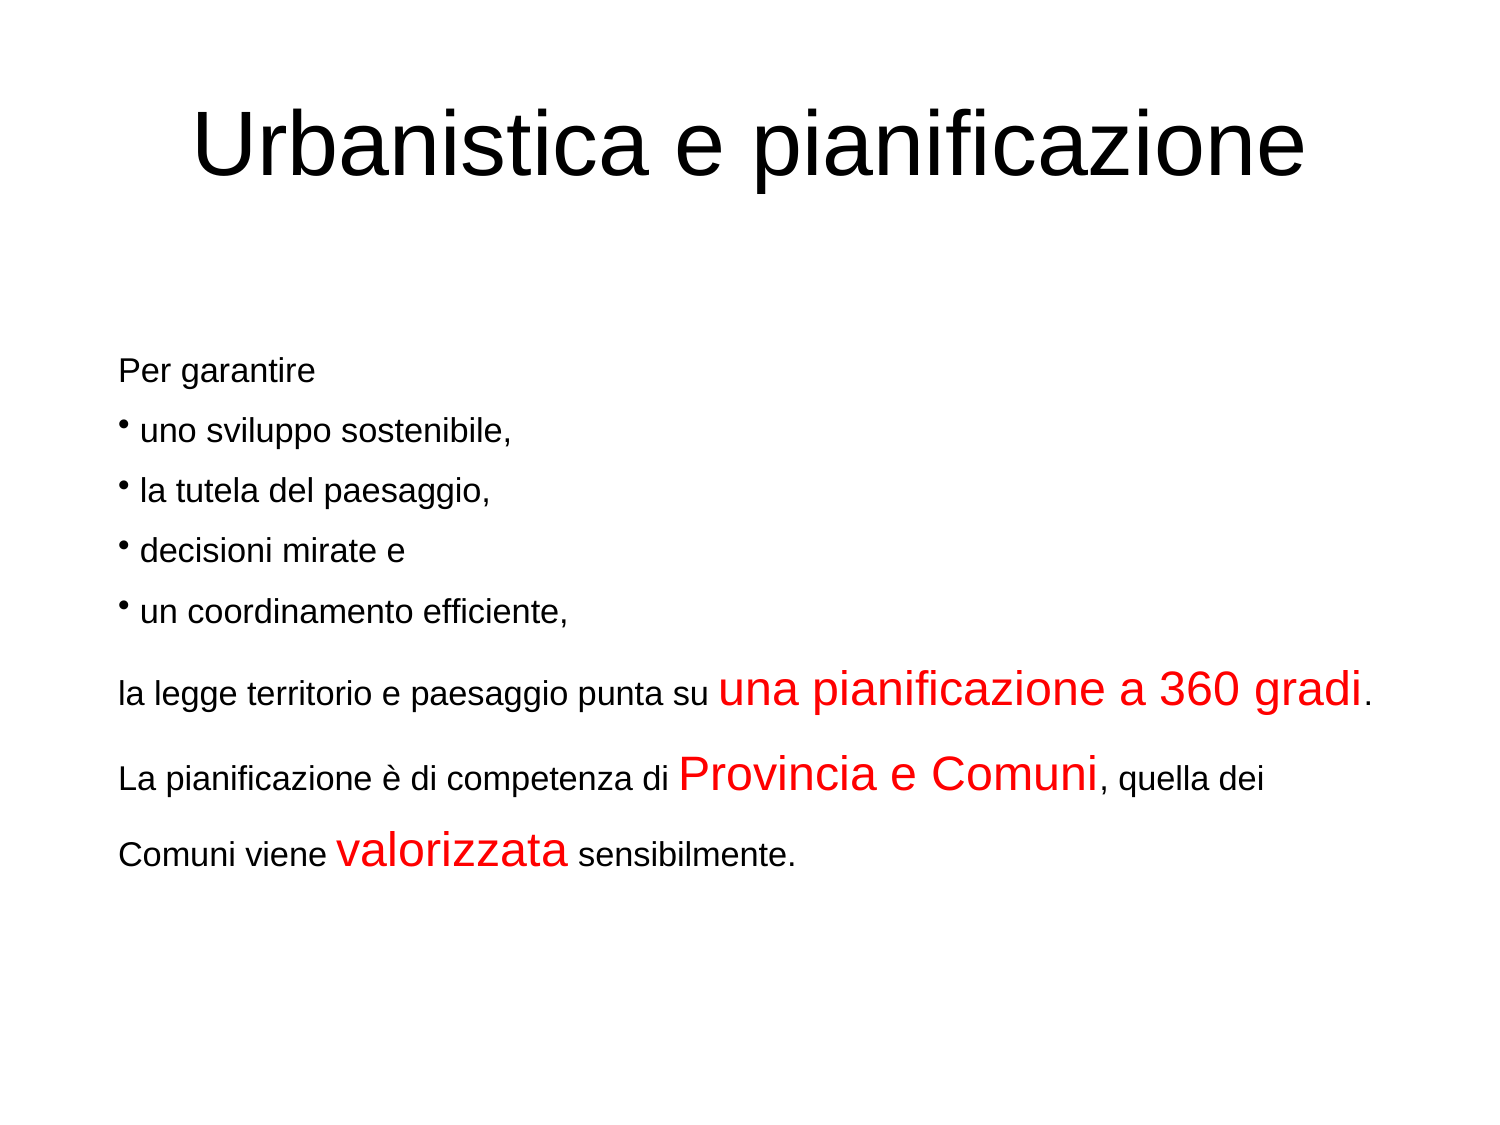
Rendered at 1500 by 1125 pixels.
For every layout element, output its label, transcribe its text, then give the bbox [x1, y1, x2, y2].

title Urbanistica e pianificazione [74, 44, 1426, 233]
list Per garantire uno sviluppo sostenibile, la tutela del paesaggio, decisioni mirate e un coordinamento efficiente, la legge territorio e paesaggio punta su una pianificazione a 360 gradi. La pianificazione è di competenza di Provincia e Comuni, quella dei Comuni viene valorizzata sensibilmente. [102, 327, 1398, 961]
